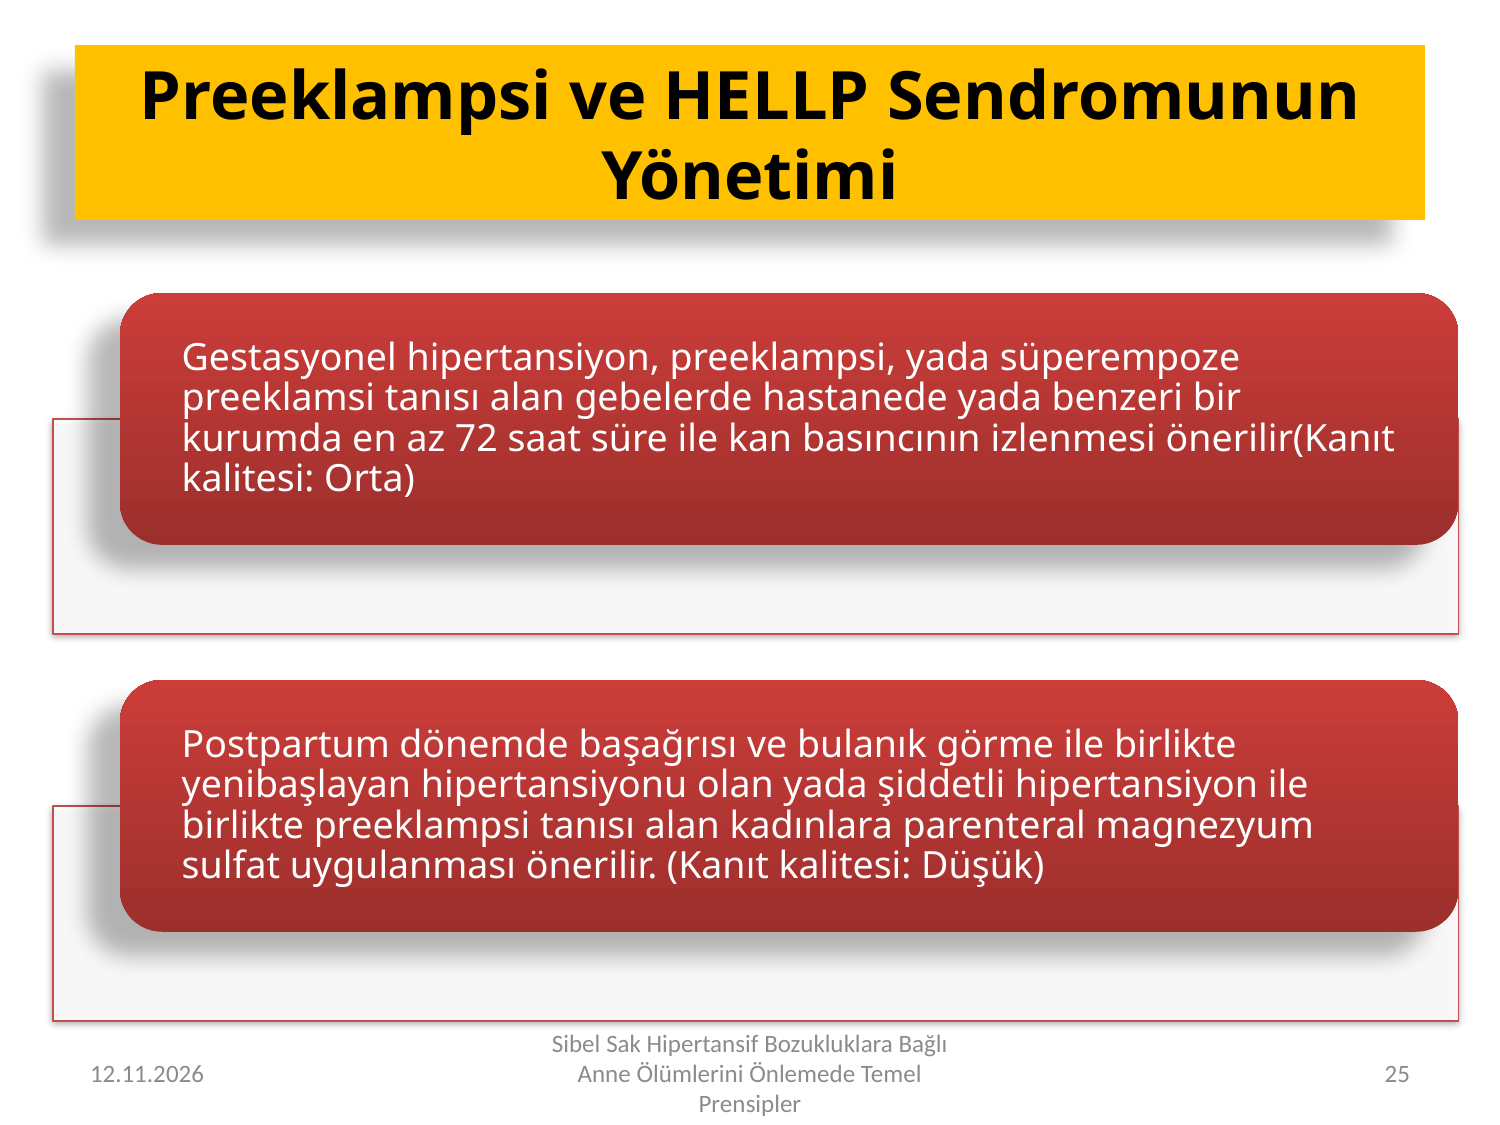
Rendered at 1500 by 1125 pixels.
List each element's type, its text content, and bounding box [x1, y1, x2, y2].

slide_number 25 [1074, 1042, 1425, 1103]
footer Sibel Sak Hipertansif Bozukluklara Bağlı Anne Ölümlerini Önlemede Temel Prensipler [512, 1042, 988, 1103]
text_box Preeklampsi ve HELLP Sendromunun Yönetimi [74, 45, 1425, 220]
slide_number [75, 1042, 425, 1103]
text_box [52, 290, 1459, 1024]
